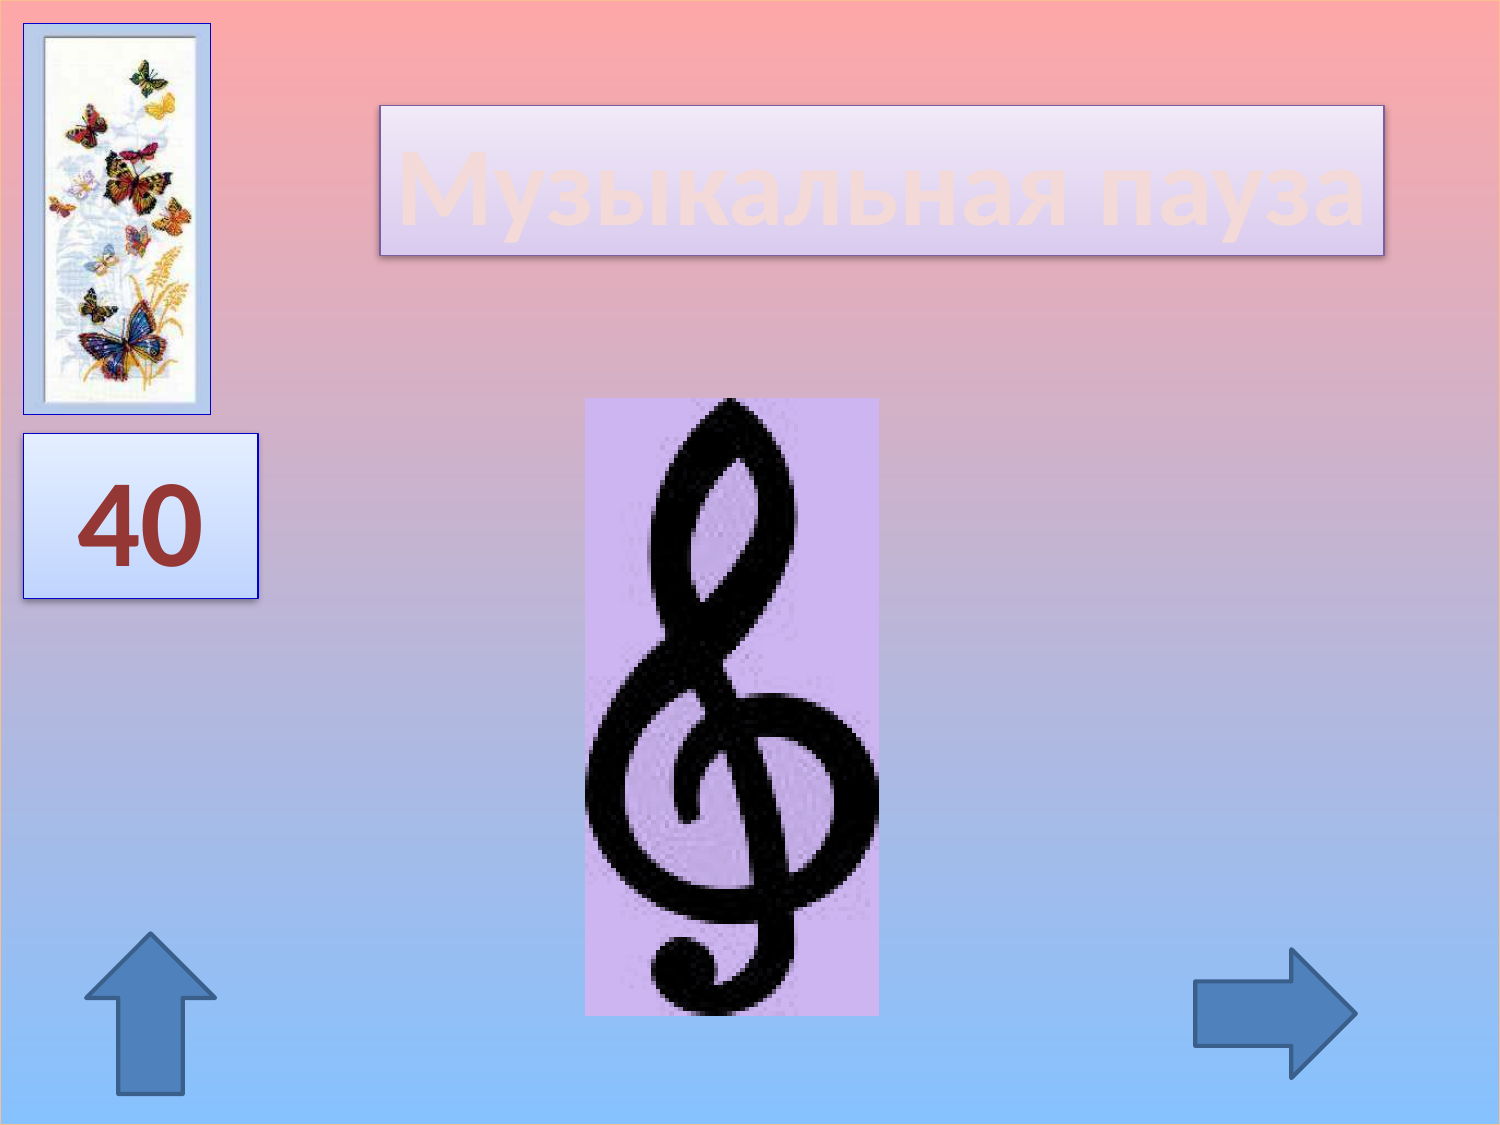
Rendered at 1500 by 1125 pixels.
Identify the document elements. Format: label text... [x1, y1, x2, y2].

text_box [1193, 947, 1358, 1081]
picture [23, 23, 212, 415]
picture [585, 398, 880, 1016]
text_box [84, 931, 217, 1097]
text_box 40 [23, 433, 259, 599]
text_box [0, 0, 1500, 1125]
text_box Музыкальная пауза [379, 105, 1385, 256]
